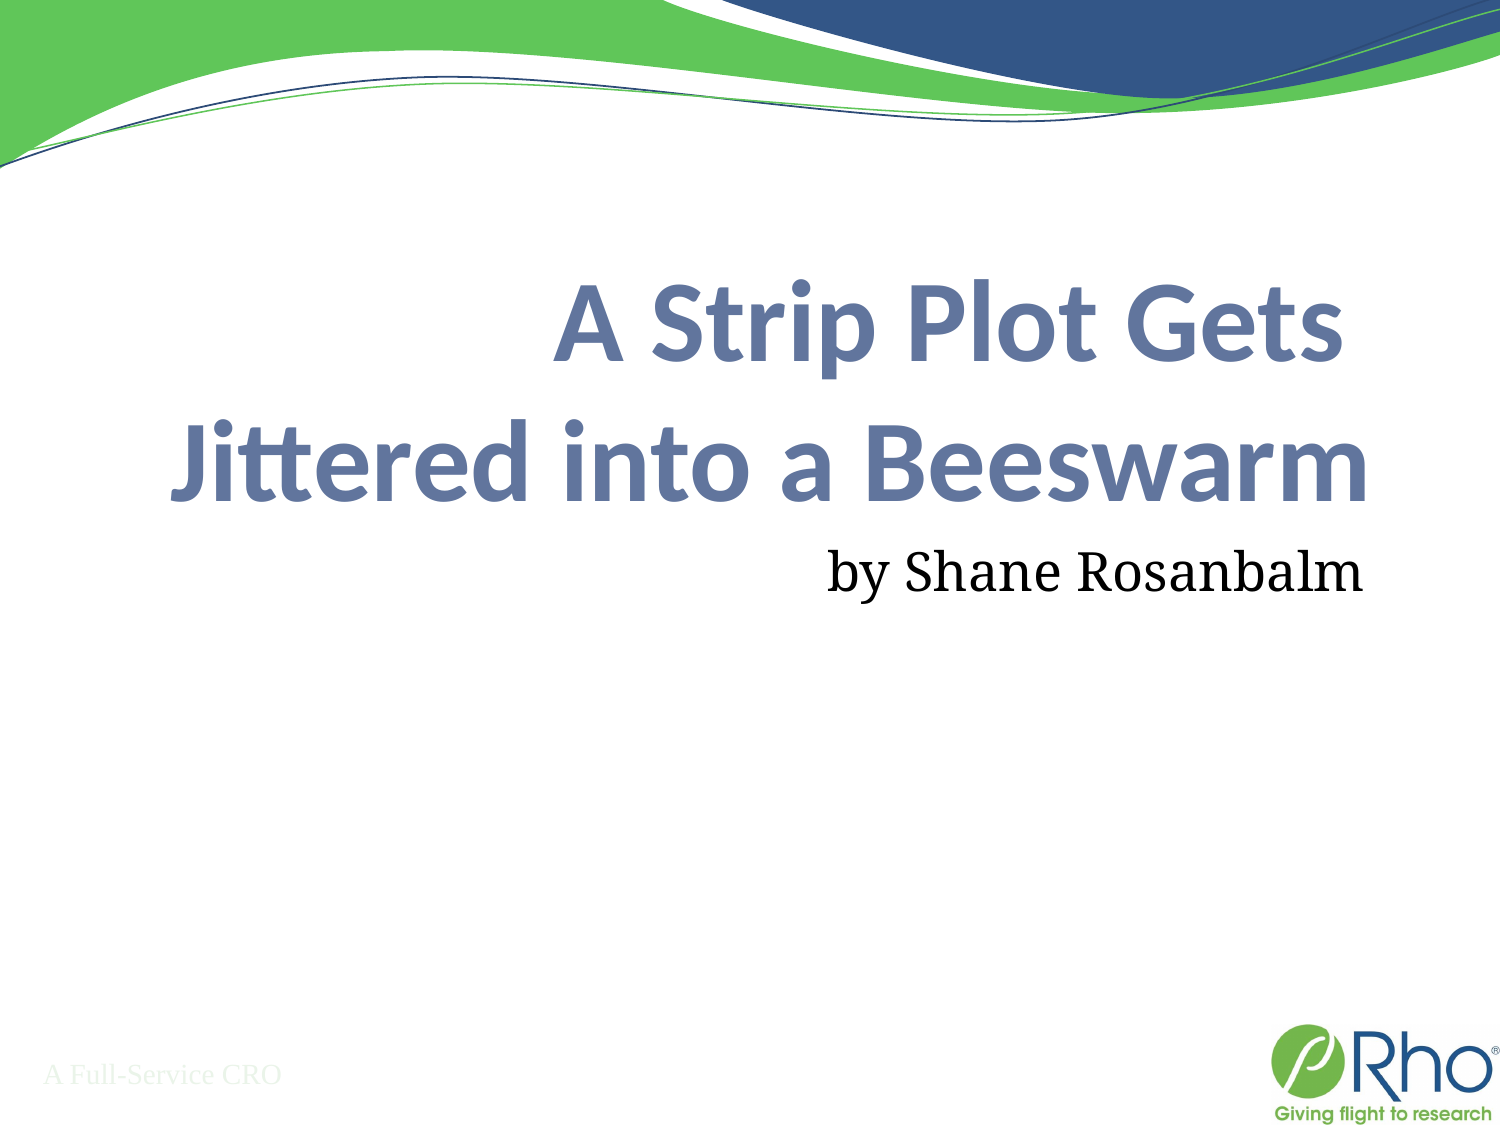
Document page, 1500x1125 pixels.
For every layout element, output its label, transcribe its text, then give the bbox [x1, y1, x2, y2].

subtitle by Shane Rosanbalm [87, 529, 1376, 818]
title A Strip Plot Gets Jittered into a Beeswarm [87, 224, 1376, 525]
picture [1271, 1024, 1500, 1125]
